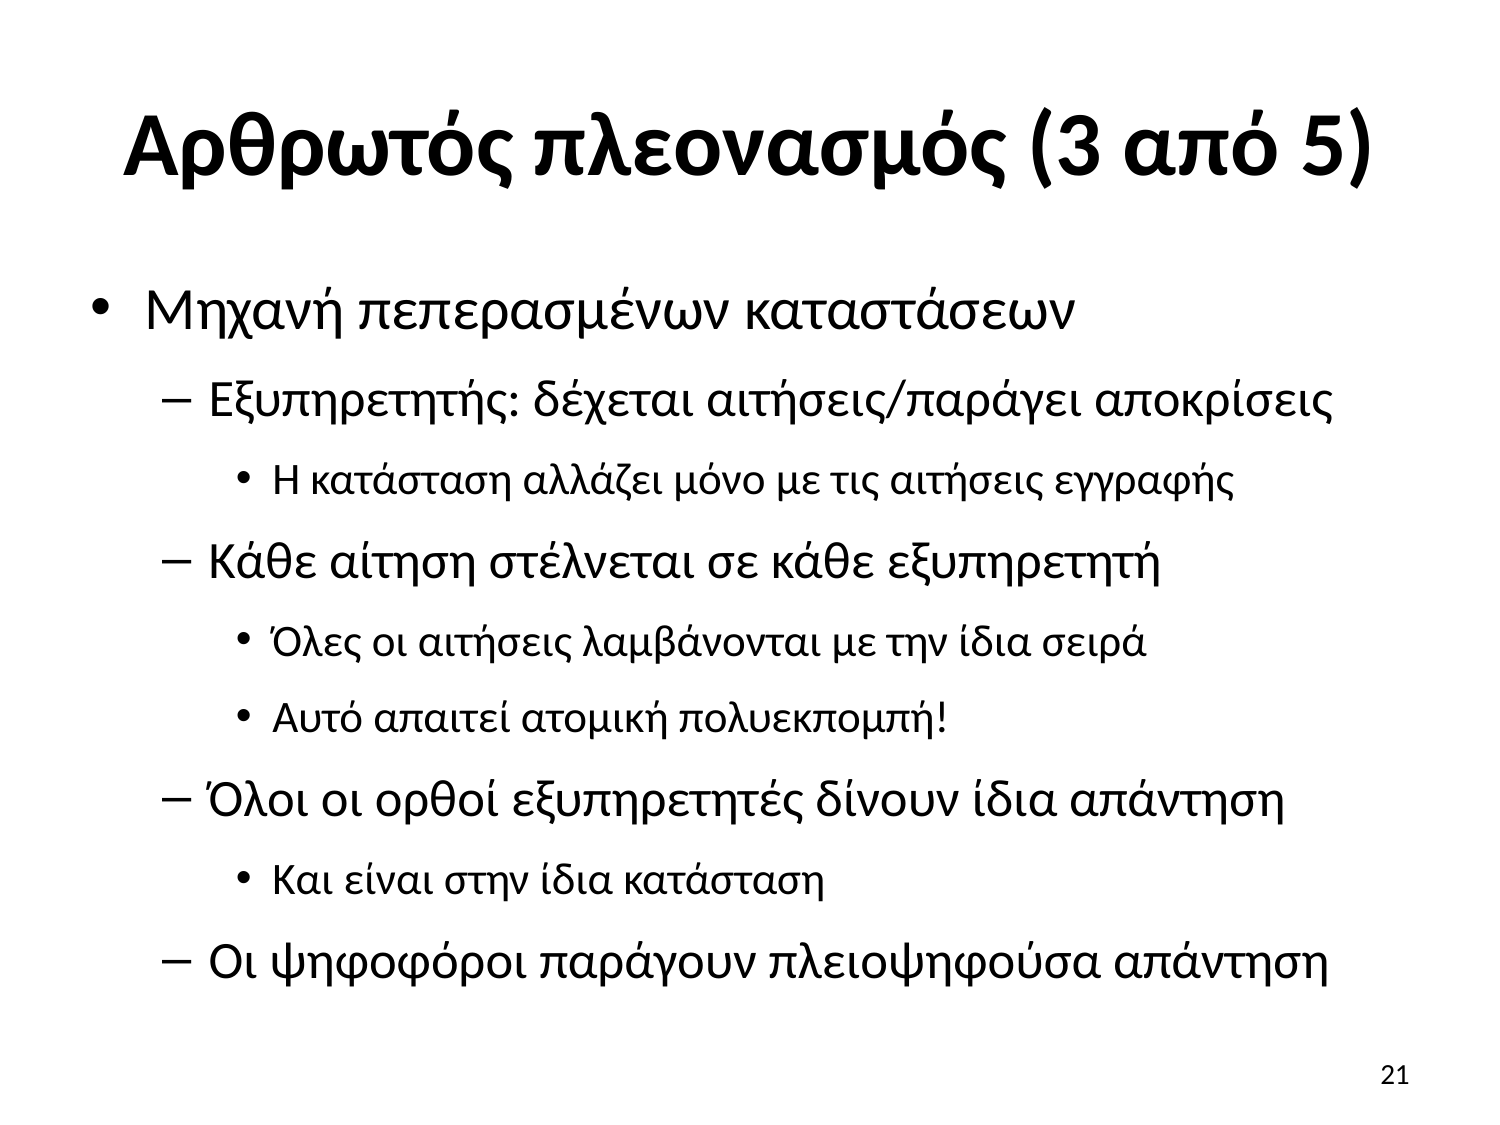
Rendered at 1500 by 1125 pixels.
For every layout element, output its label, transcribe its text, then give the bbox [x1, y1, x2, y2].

slide_number 21 [1074, 1042, 1425, 1103]
title Αρθρωτός πλεονασμός (3 από 5) [75, 45, 1425, 233]
list Μηχανή πεπερασμένων καταστάσεων Εξυπηρετητής: δέχεται αιτήσεις/παράγει αποκρίσεις Η κατάσταση αλλάζει μόνο με τις αιτήσεις εγγραφής Κάθε αίτηση στέλνεται σε κάθε εξυπηρετητή Όλες οι αιτήσεις λαμβάνονται με την ίδια σειρά Αυτό απαιτεί ατομική πολυεκπομπή! Όλοι οι ορθοί εξυπηρετητές δίνουν ίδια απάντηση Και είναι στην ίδια κατάσταση Οι ψηφοφόροι παράγουν πλειοψηφούσα απάντηση [75, 262, 1425, 1005]
